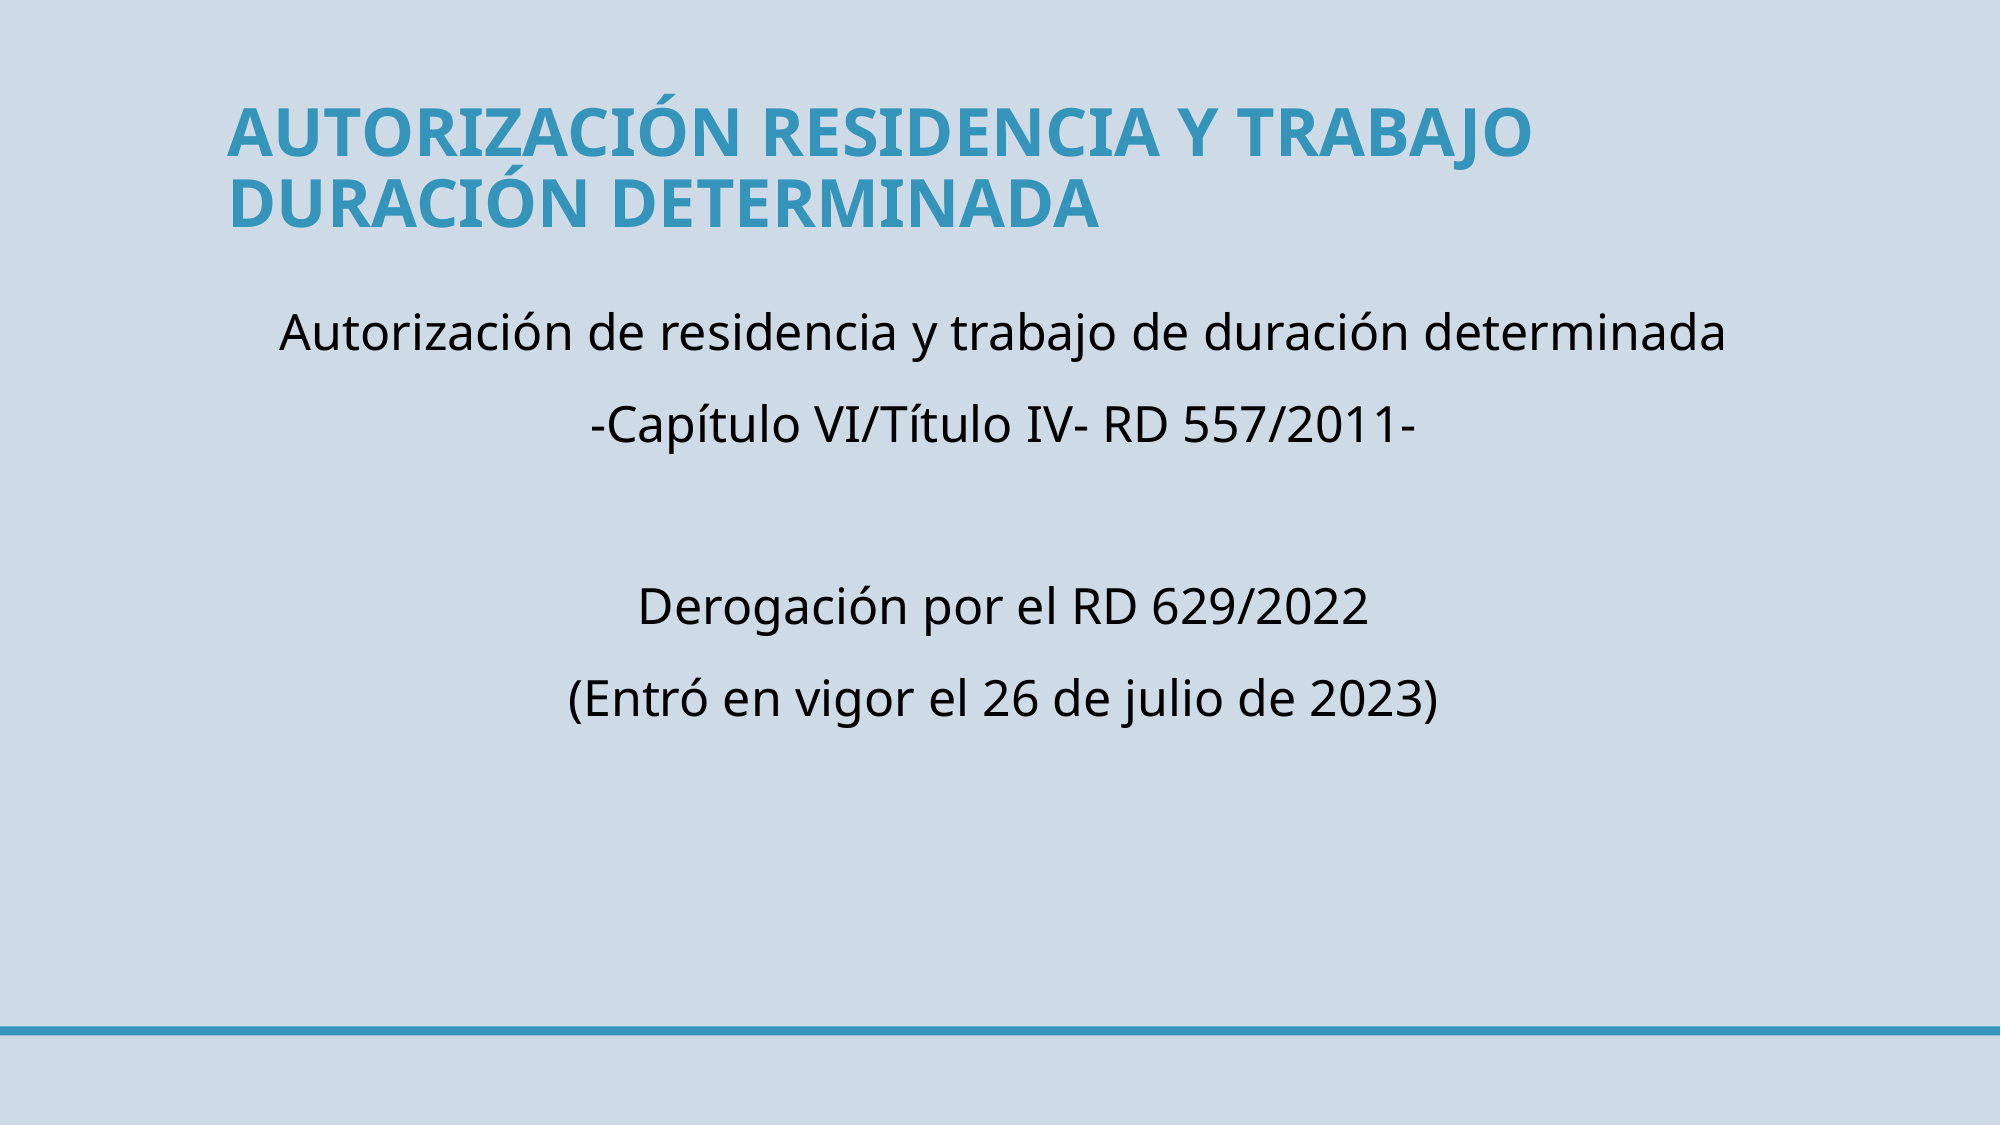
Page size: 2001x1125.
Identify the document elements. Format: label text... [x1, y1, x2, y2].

list Autorización de residencia y trabajo de duración determinada -Capítulo VI/Título IV- RD 557/2011- Derogación por el RD 629/2022 (Entró en vigor el 26 de julio de 2023) [212, 299, 1788, 975]
title Autorización residencia y trabajo duración determinada [212, 62, 1788, 250]
